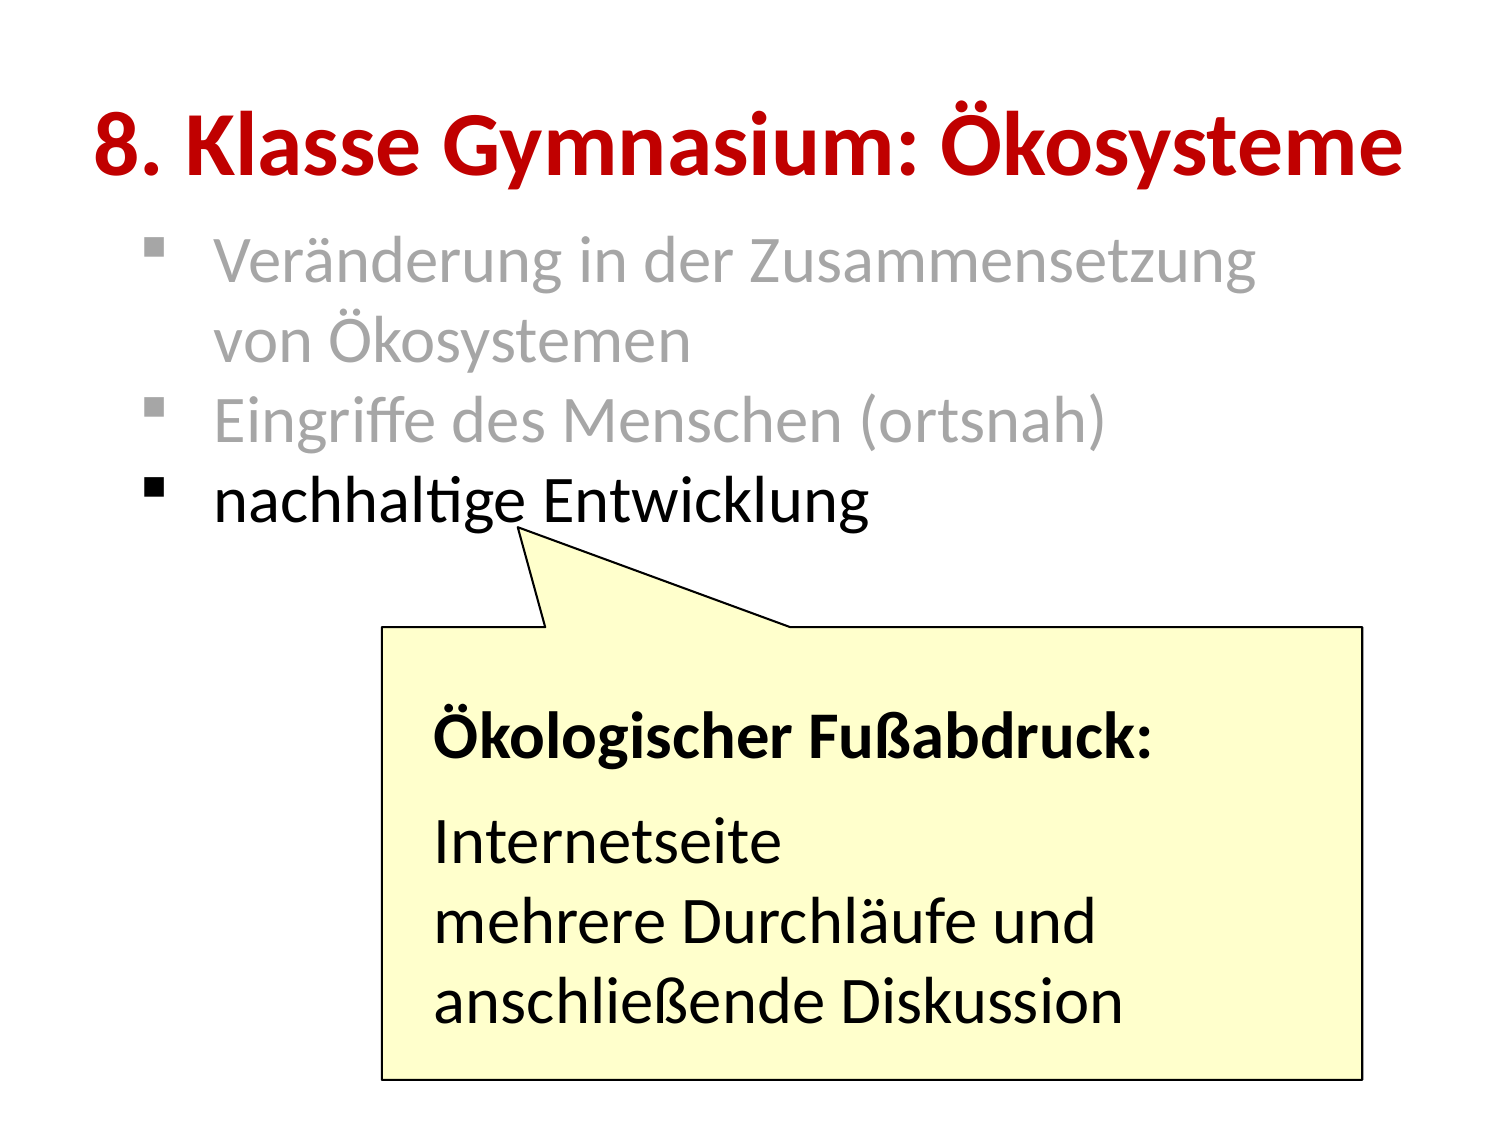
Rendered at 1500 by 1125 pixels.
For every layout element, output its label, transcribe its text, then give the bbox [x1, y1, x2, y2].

text_box Ökologischer Fußabdruck: Internetseite mehrere Durchläufe und anschließende Diskussion [419, 684, 1292, 1044]
title 8. Klasse Gymnasium: Ökosysteme [75, 45, 1425, 233]
text_box [379, 525, 1365, 1083]
text_box Veränderung in der Zusammensetzung von Ökosystemen Eingriffe des Menschen (ortsnah) nachhaltige Entwicklung [123, 208, 1365, 623]
